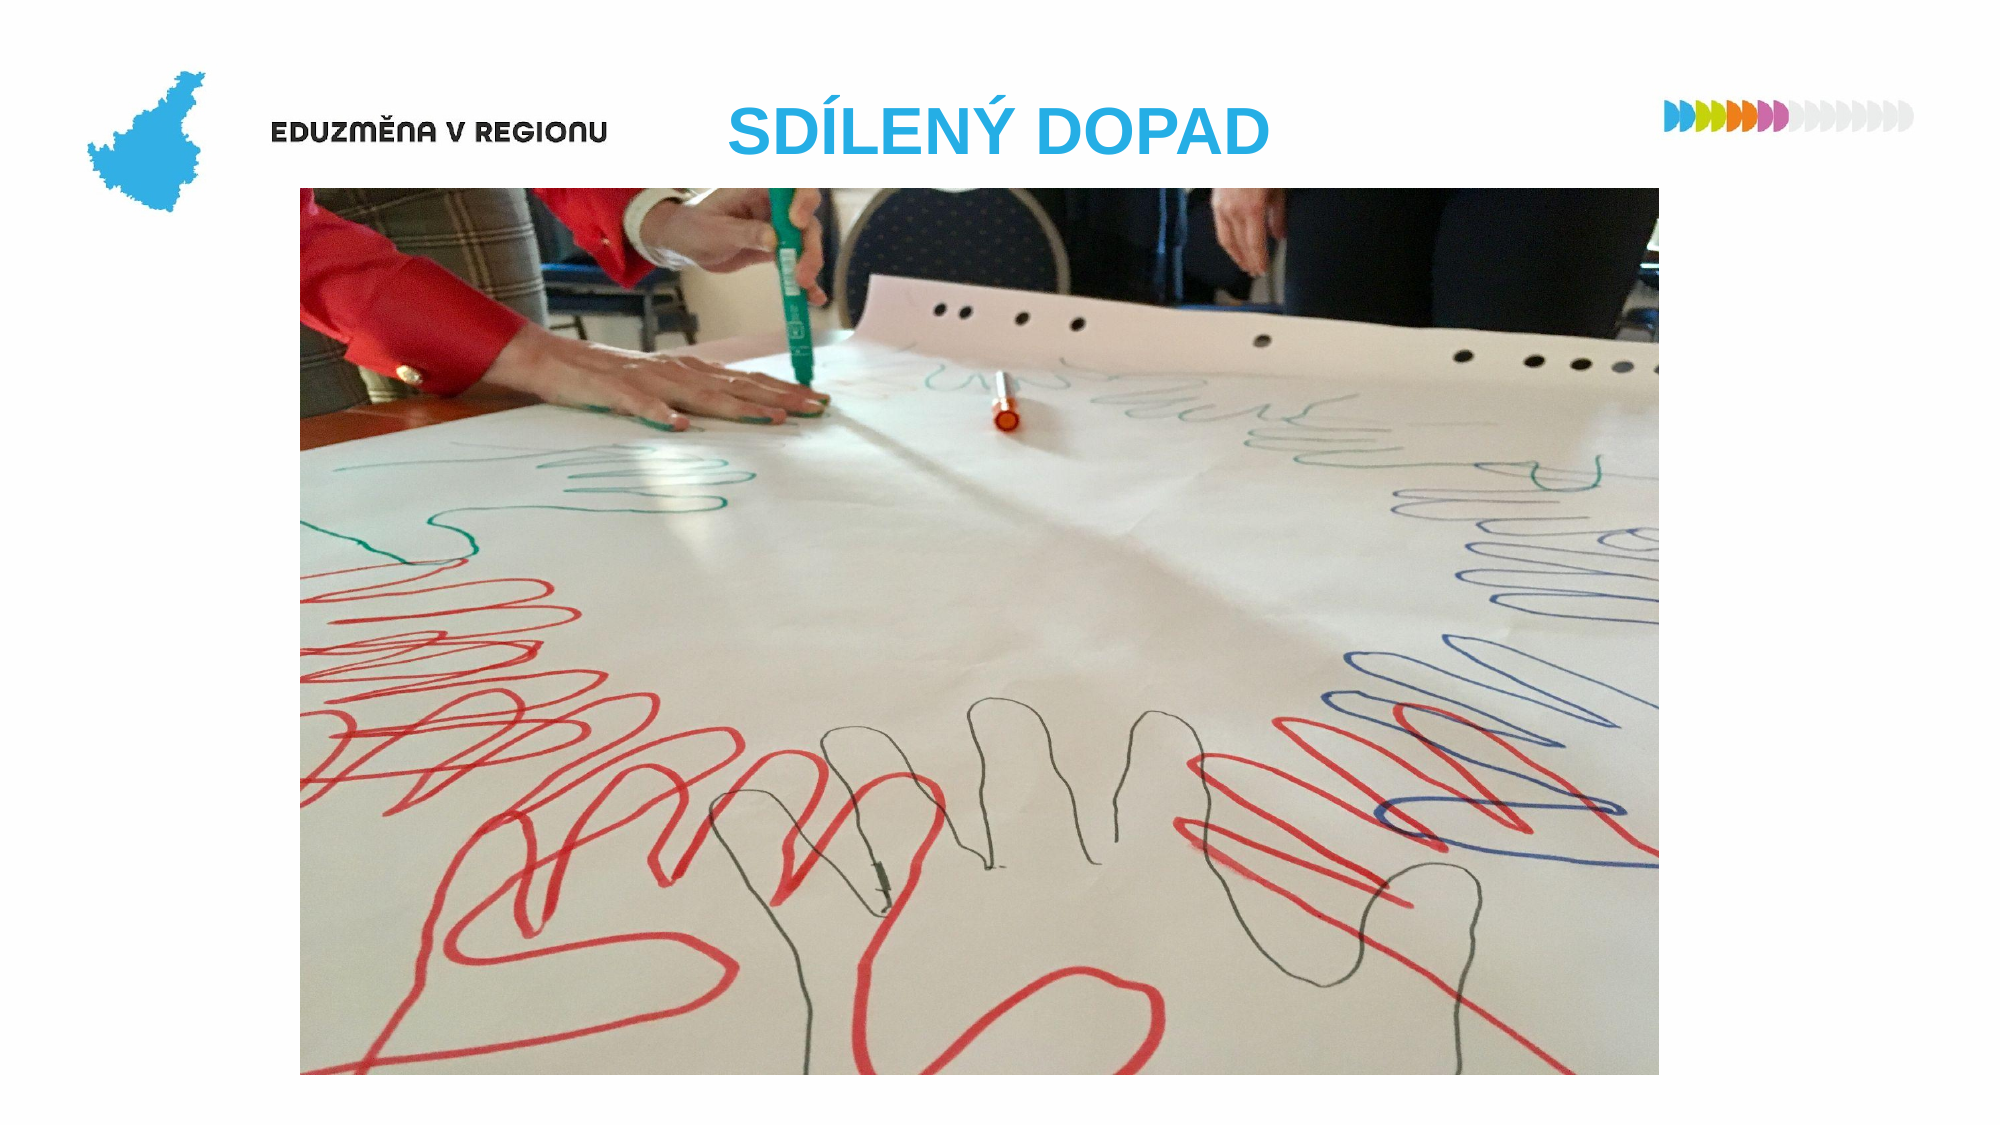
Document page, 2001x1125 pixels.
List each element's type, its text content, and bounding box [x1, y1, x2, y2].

picture [0, 0, 2001, 1125]
text_box SDÍLENÝ DOPAD [629, 72, 1371, 183]
